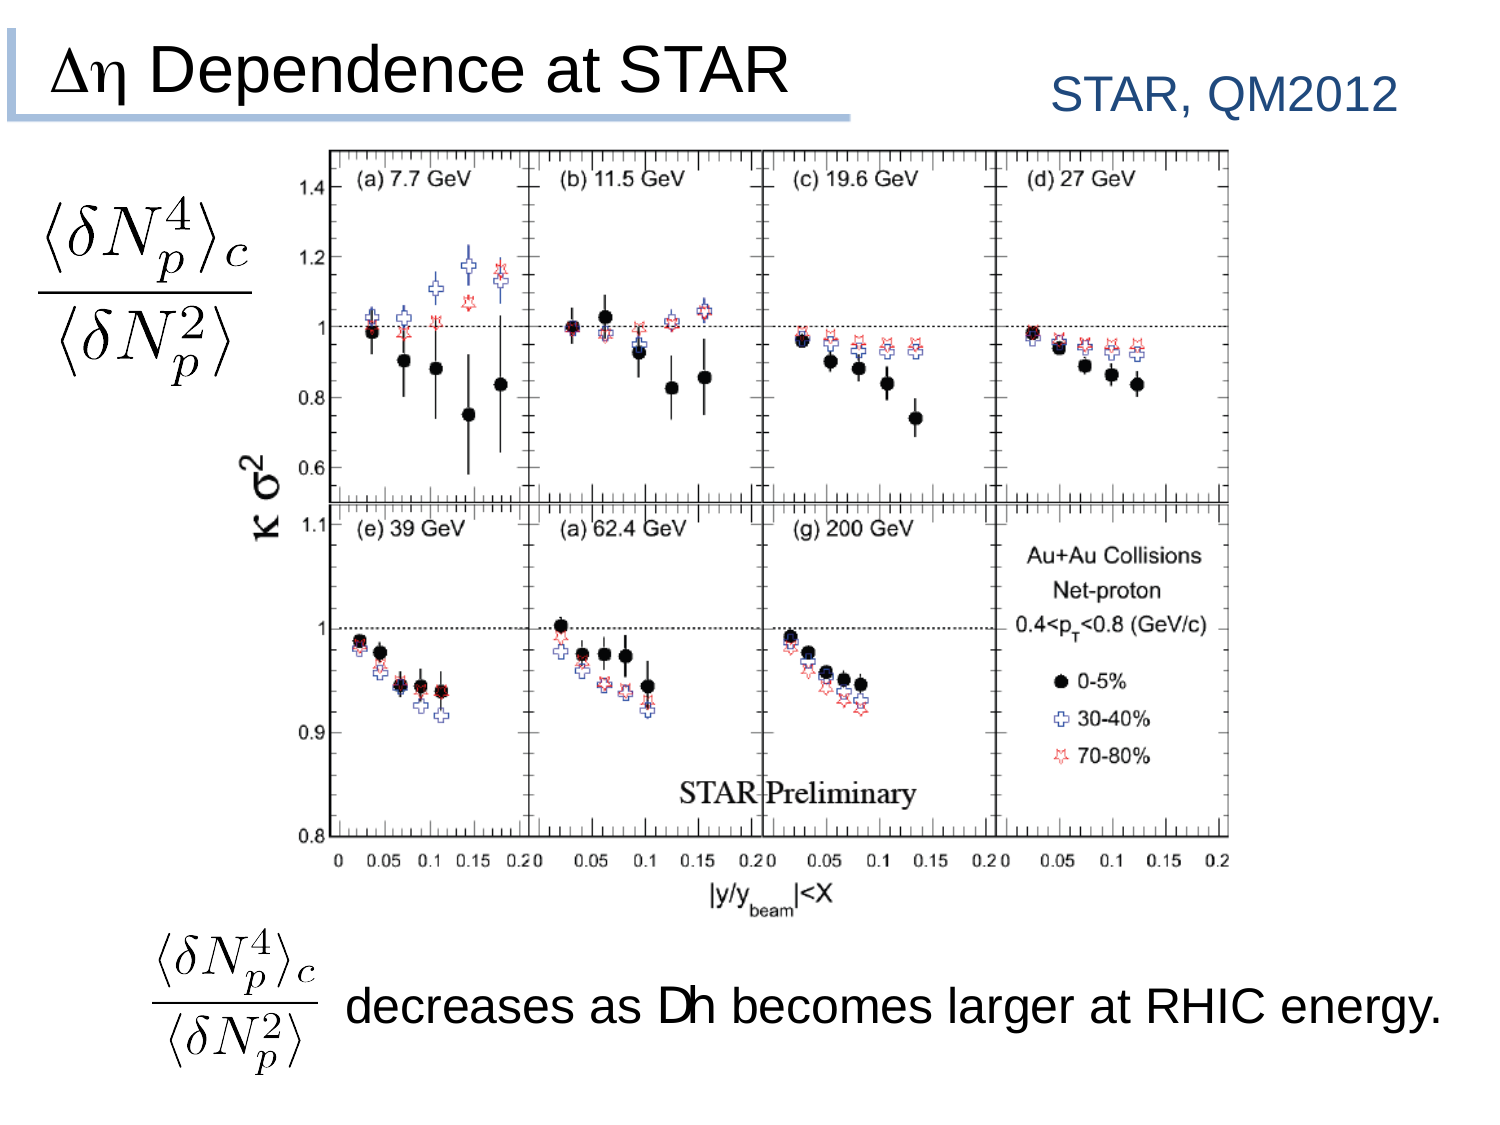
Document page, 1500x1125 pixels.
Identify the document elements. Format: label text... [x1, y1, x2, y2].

text_box decreases as Dh becomes larger at RHIC energy. [330, 966, 1469, 1041]
text_box STAR, QM2012 [1035, 54, 1415, 130]
picture [37, 136, 1247, 925]
picture [151, 928, 318, 1076]
title Dh Dependence at STAR [15, 17, 862, 115]
